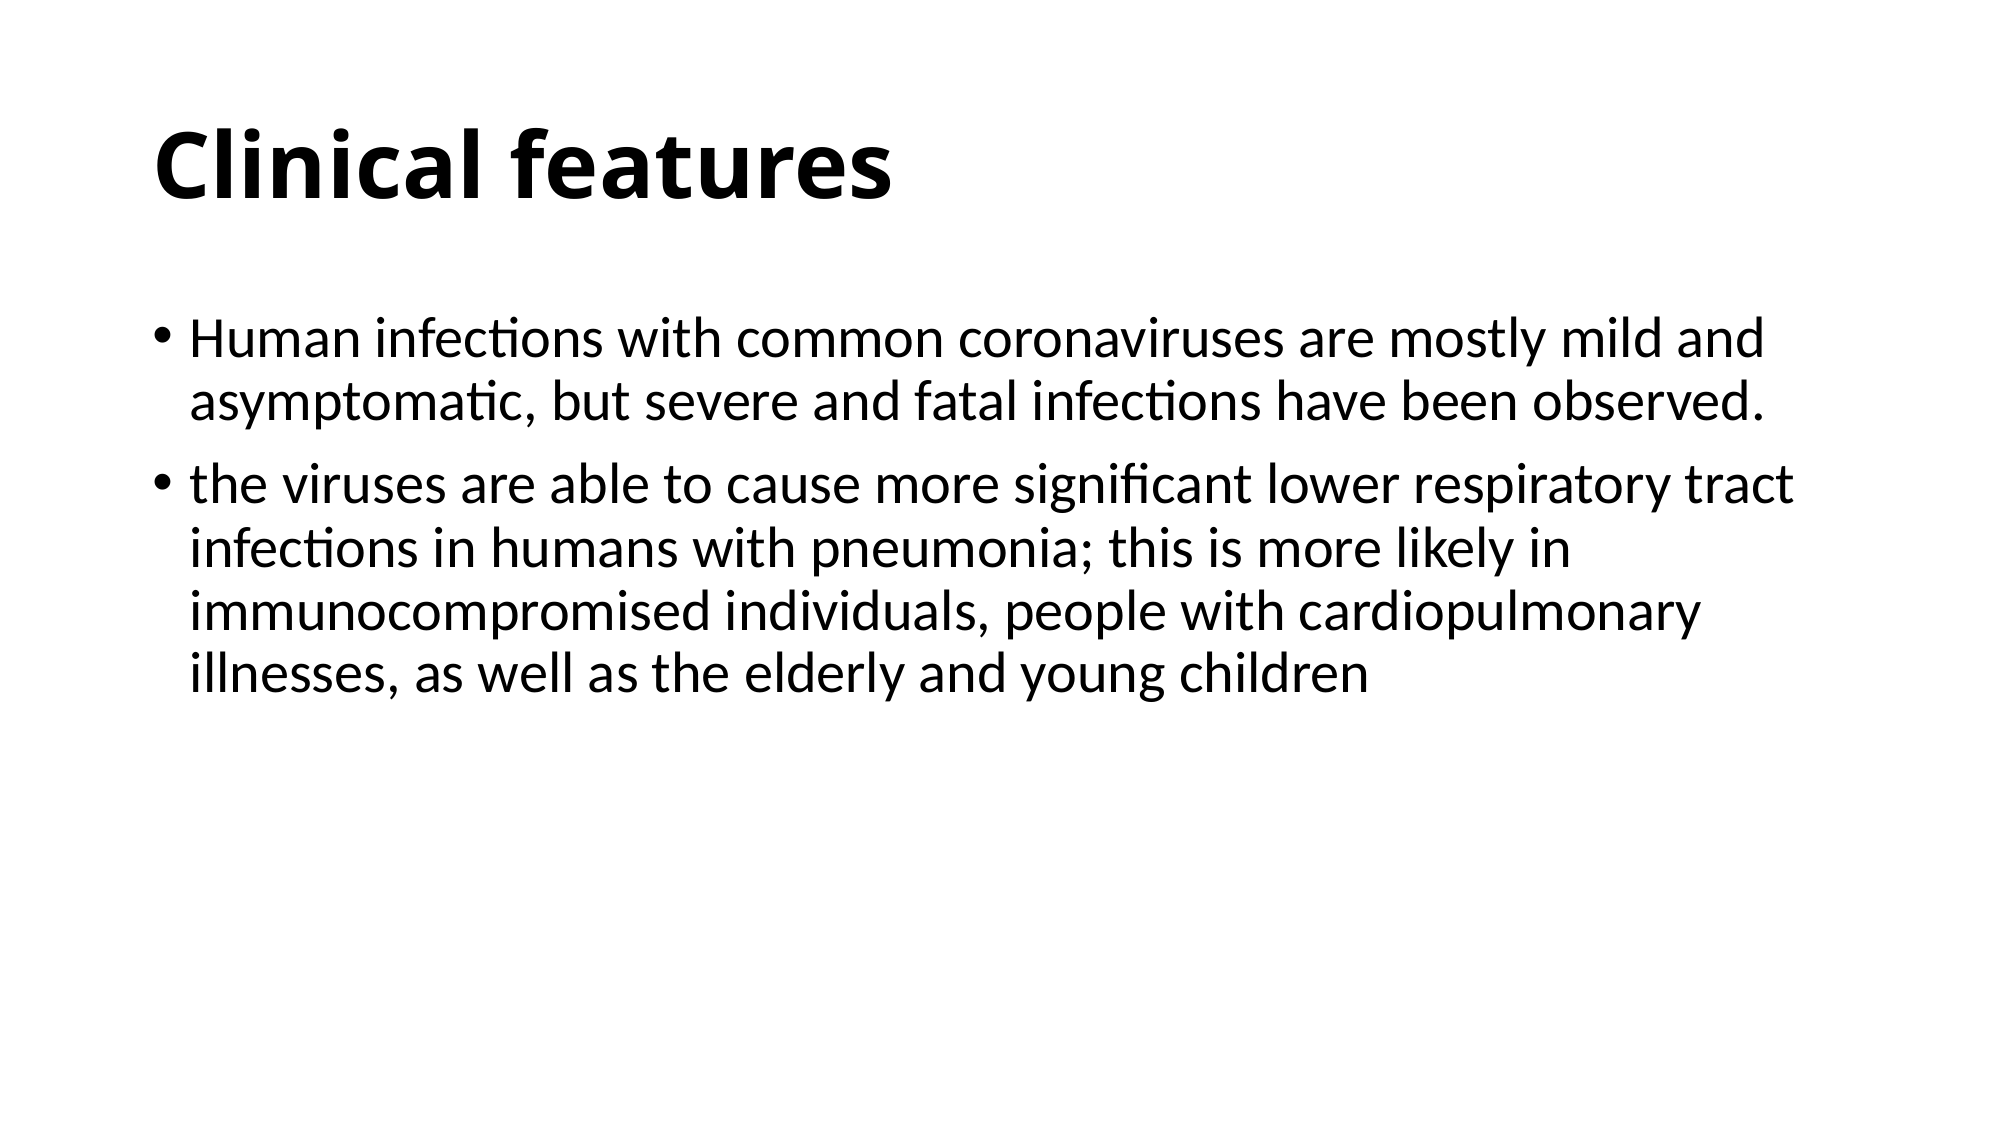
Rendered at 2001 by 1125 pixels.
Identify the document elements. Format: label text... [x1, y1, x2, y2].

title Clinical features [137, 59, 1863, 278]
list Human infections with common coronaviruses are mostly mild and asymptomatic, but severe and fatal infections have been observed. the viruses are able to cause more significant lower respiratory tract infections in humans with pneumonia; this is more likely in immunocompromised individuals, people with cardiopulmonary illnesses, as well as the elderly and young children [137, 299, 1863, 1014]
